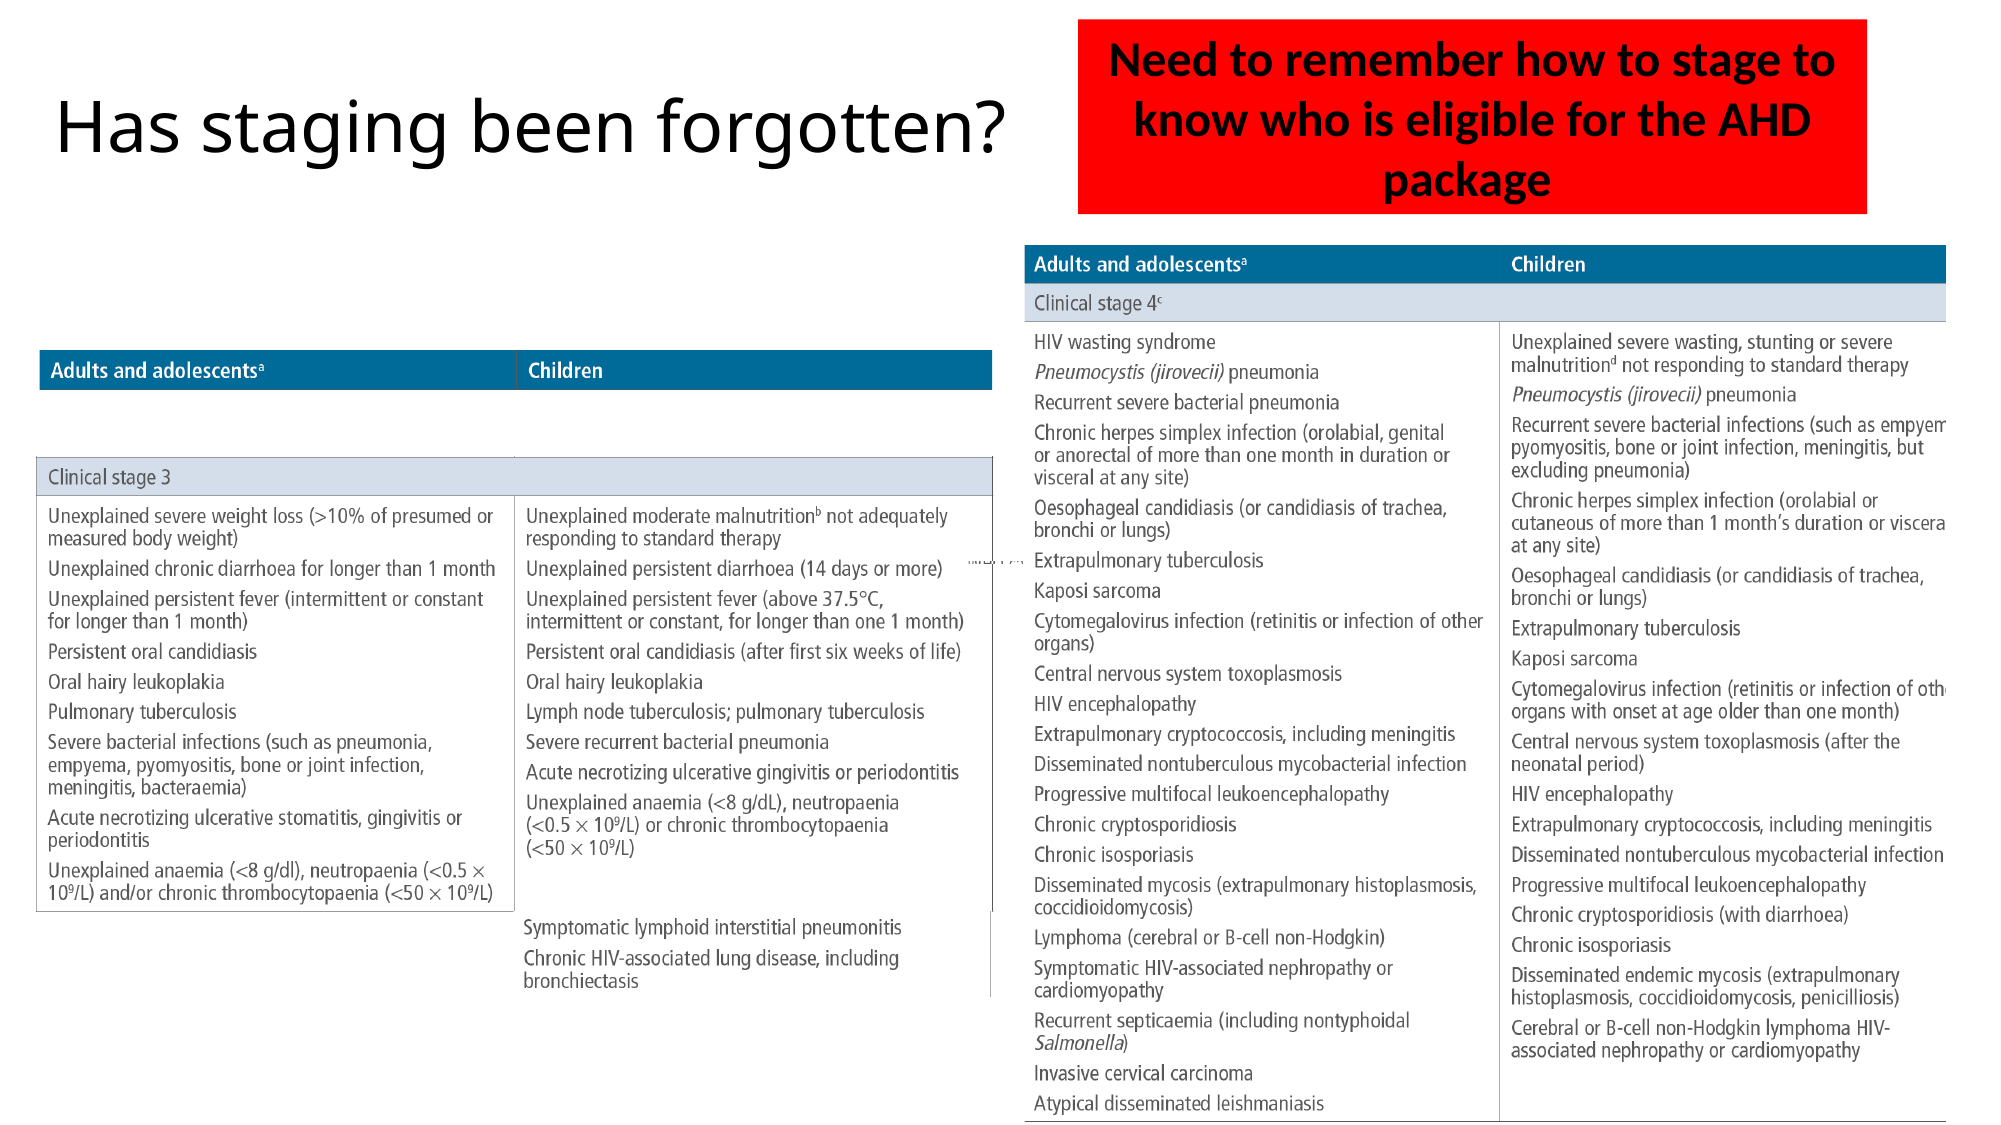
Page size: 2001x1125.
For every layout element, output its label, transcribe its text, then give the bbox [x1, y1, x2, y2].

picture [35, 284, 1947, 1125]
title Has staging been forgotten? [39, 61, 1078, 197]
picture [1148, 261, 1152, 271]
picture [165, 362, 173, 377]
picture [1122, 256, 1128, 271]
picture [530, 366, 535, 377]
picture [1227, 259, 1240, 271]
picture [1076, 258, 1081, 271]
picture [130, 367, 134, 377]
picture [52, 368, 62, 377]
picture [93, 364, 98, 377]
picture [1139, 261, 1145, 271]
picture [243, 364, 249, 376]
picture [1100, 261, 1106, 271]
picture [179, 367, 184, 377]
picture [1109, 261, 1117, 271]
picture [576, 367, 580, 377]
picture [117, 367, 122, 377]
text_box Need to remember how to stage to know who is eligible for the AHD package [1078, 19, 1868, 215]
picture [156, 367, 161, 377]
